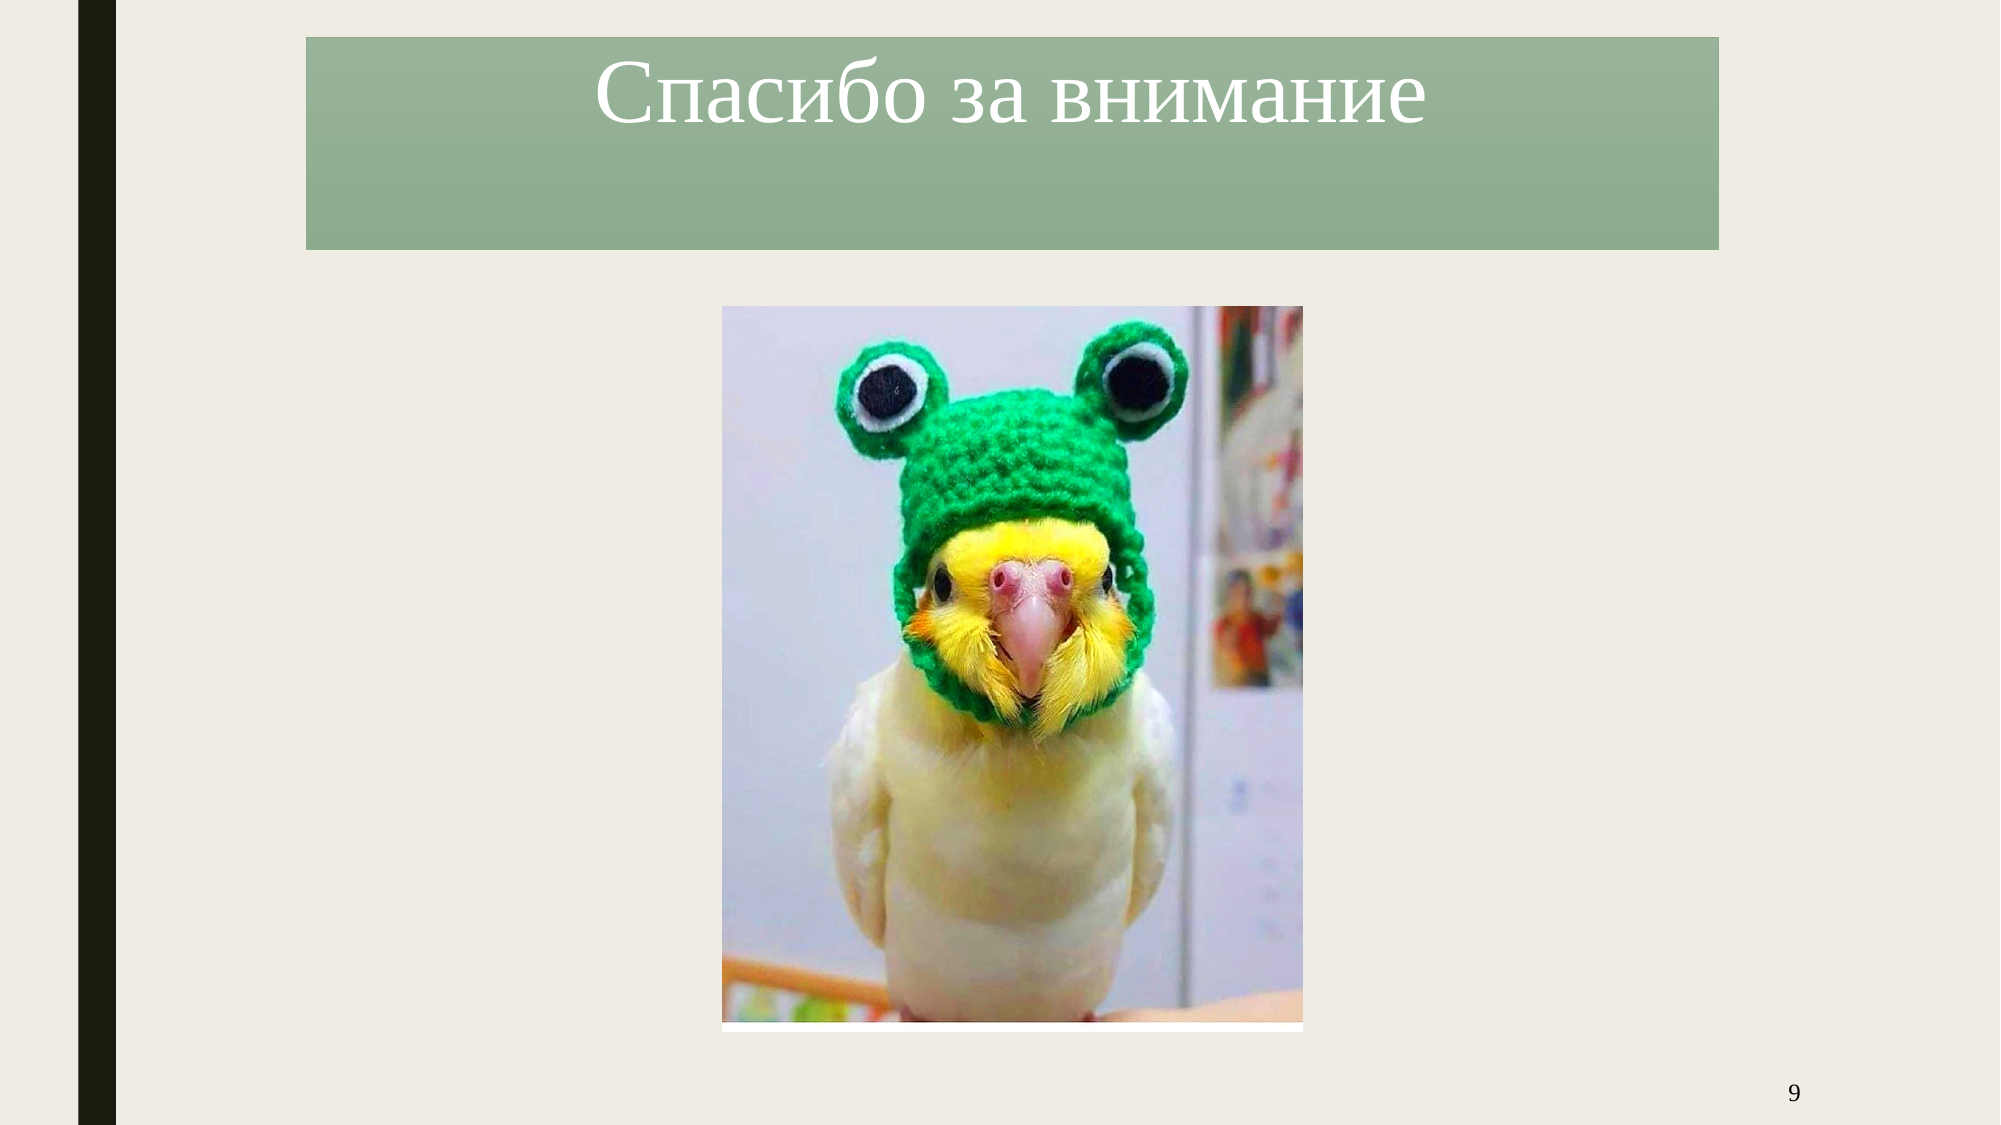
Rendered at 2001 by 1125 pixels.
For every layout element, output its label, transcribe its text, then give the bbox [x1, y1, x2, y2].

picture [722, 306, 1303, 1032]
slide_number 9 [1553, 1058, 1816, 1125]
title Спасибо за внимание [306, 37, 1719, 250]
